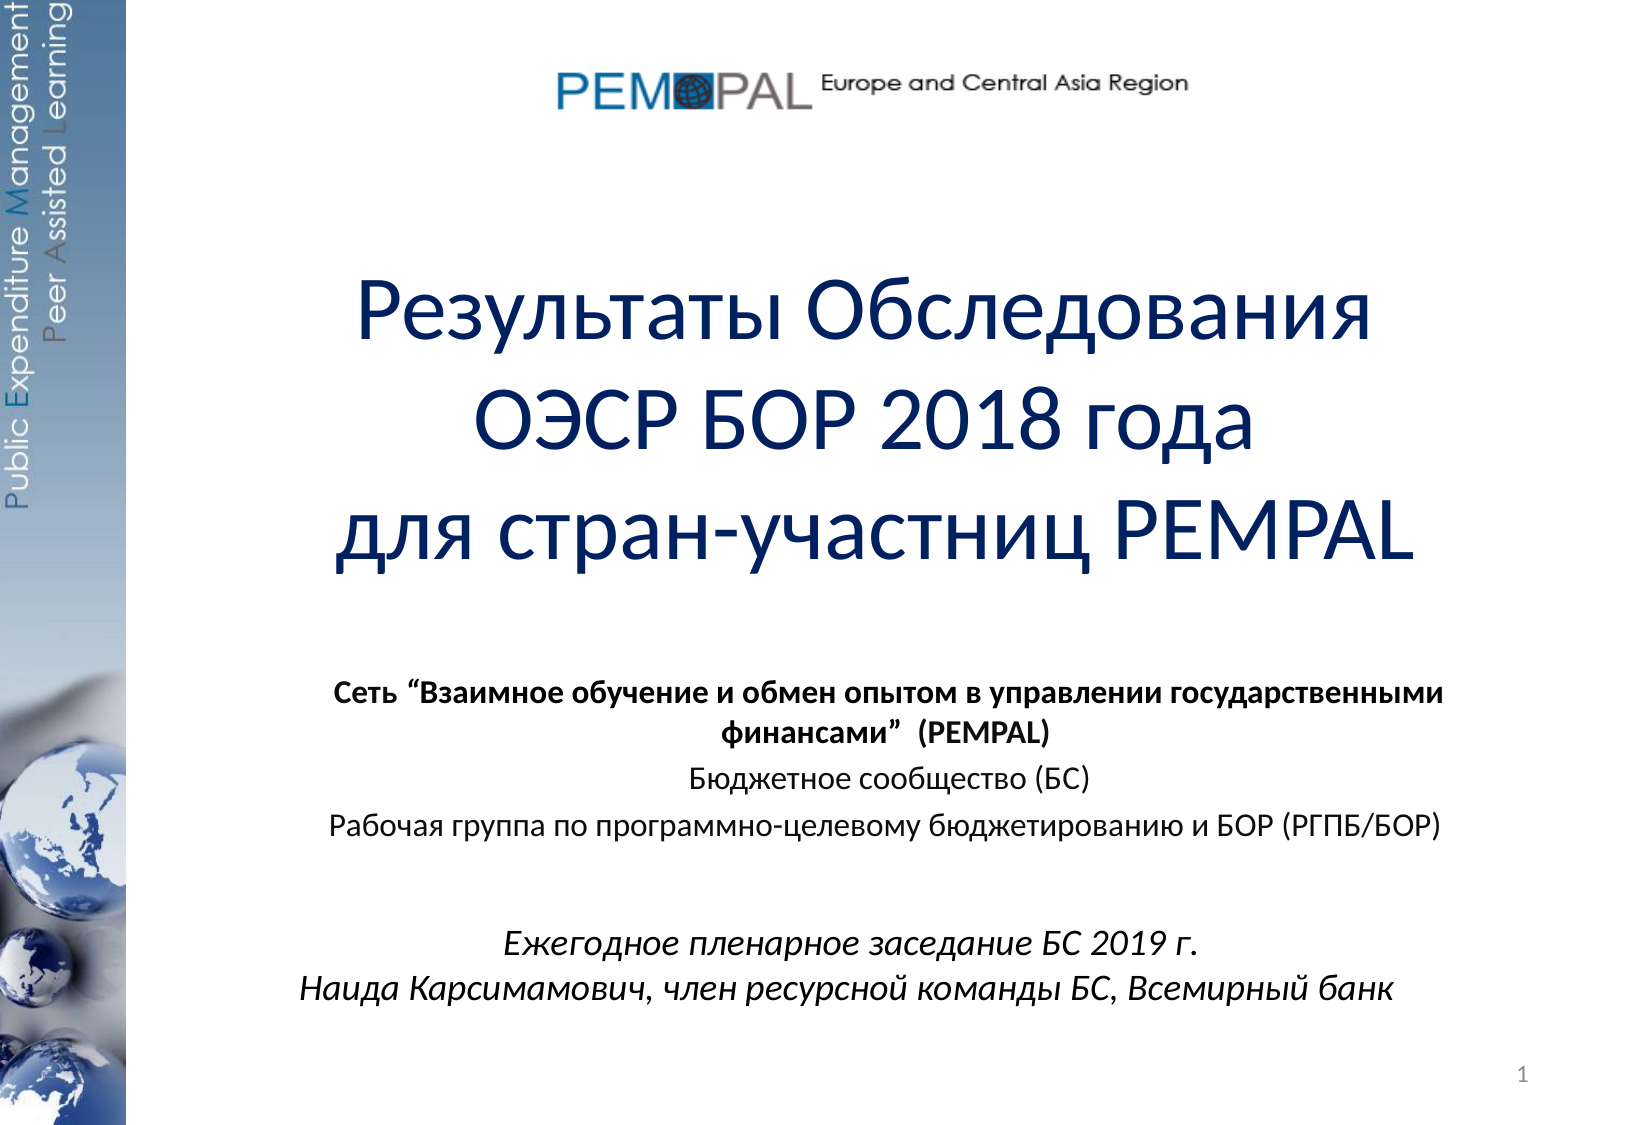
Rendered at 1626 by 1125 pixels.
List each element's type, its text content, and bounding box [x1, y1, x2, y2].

subtitle Сеть “Взаимное обучение и обмен опытом в управлении государственными финансами” (PEMPAL) Бюджетное сообщество (БС) Рабочая группа по программно-целевому бюджетированию и БОР (РГПБ/БОР) [244, 662, 1535, 878]
title Результаты Обследования ОЭСР БОР 2018 года для стран-участниц PEMPAL [175, 162, 1576, 663]
picture [554, 62, 1192, 119]
picture [0, 0, 126, 1125]
slide_number 1 [1164, 1042, 1544, 1103]
text_box Ежегодное пленарное заседание БС 2019 г. Наида Карсимамович, член ресурсной команды БС, Всемирный банк [245, 910, 1458, 1016]
